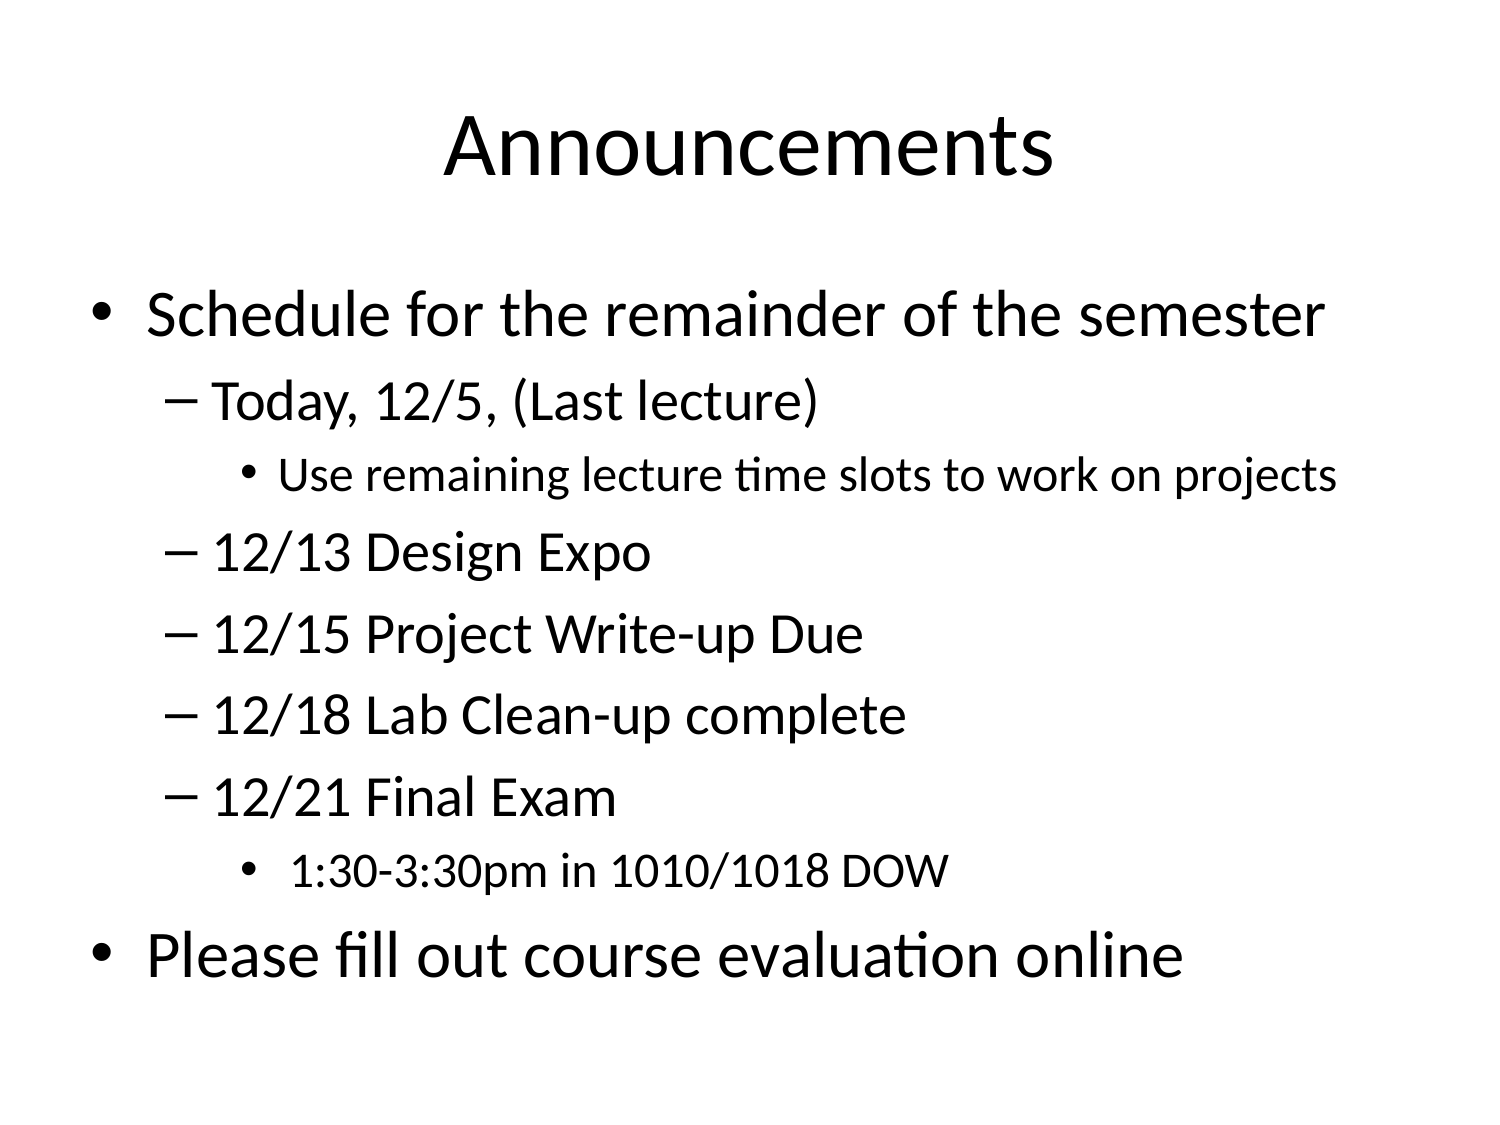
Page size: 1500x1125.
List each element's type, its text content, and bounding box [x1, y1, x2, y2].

list Schedule for the remainder of the semester Today, 12/5, (Last lecture) Use remaining lecture time slots to work on projects 12/13 Design Expo 12/15 Project Write-up Due 12/18 Lab Clean-up complete 12/21 Final Exam 1:30-3:30pm in 1010/1018 DOW Please fill out course evaluation online [75, 262, 1425, 1005]
title Announcements [75, 45, 1425, 233]
